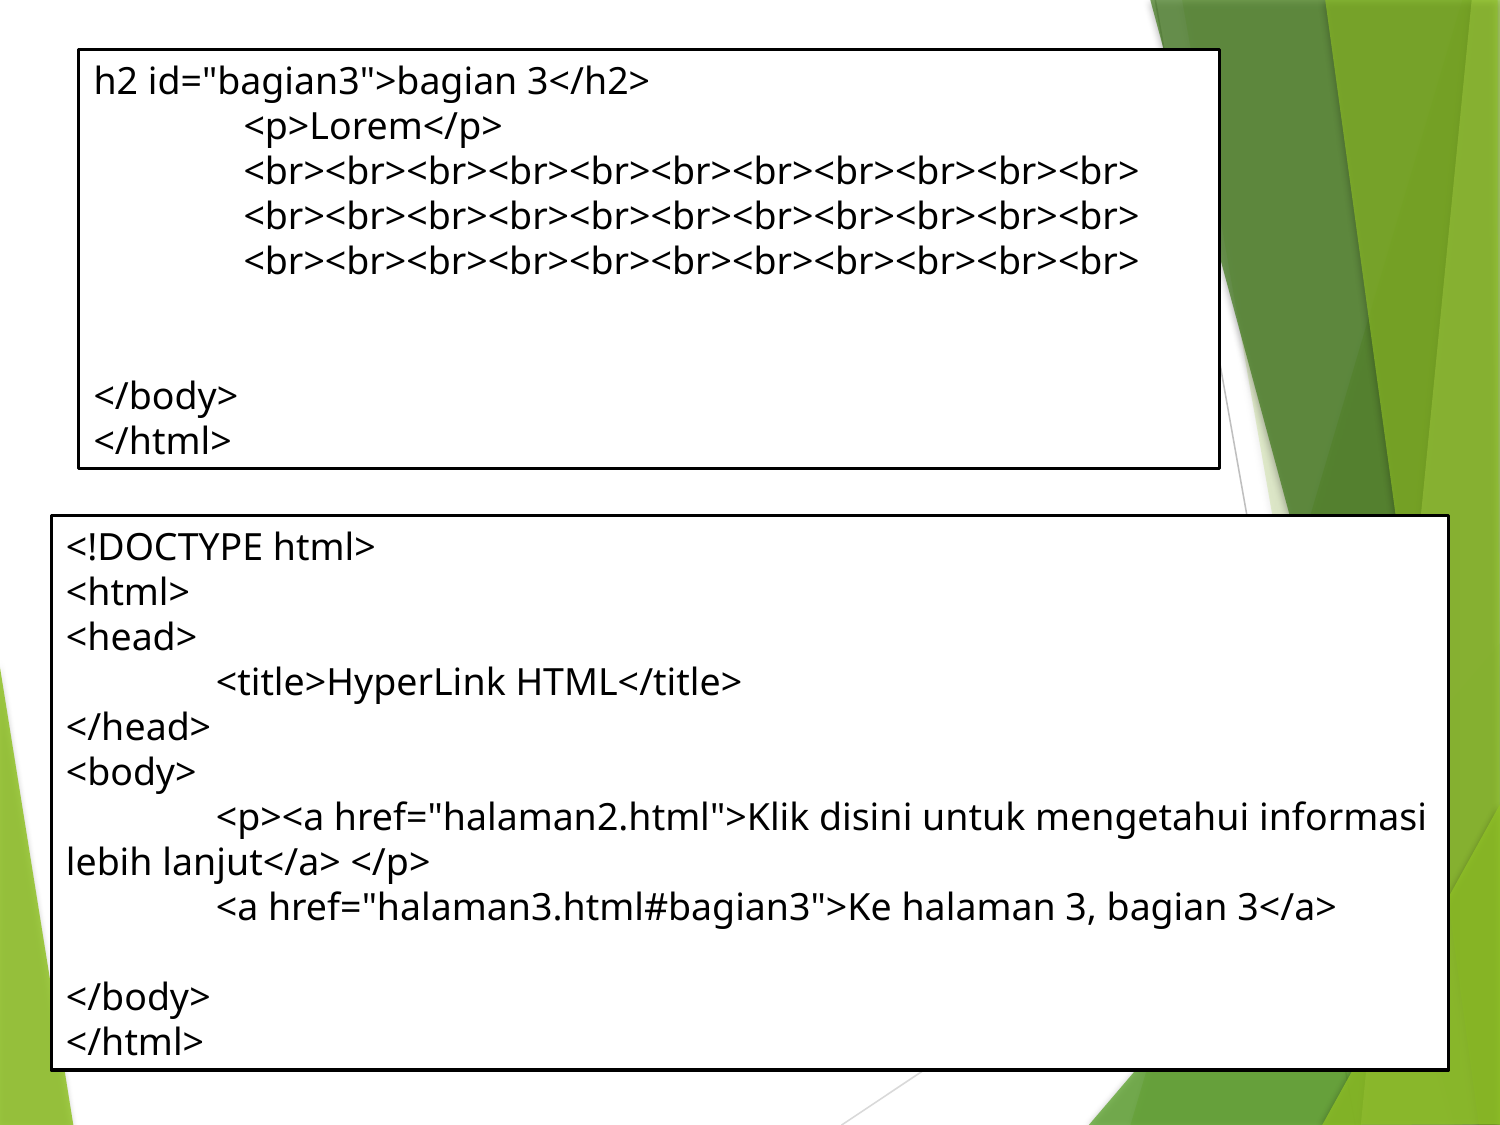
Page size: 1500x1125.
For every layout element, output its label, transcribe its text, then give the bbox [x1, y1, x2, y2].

text_box <!DOCTYPE html> <html> <head> <title>HyperLink HTML</title> </head> <body> <p><a href="halaman2.html">Klik disini untuk mengetahui informasi lebih lanjut</a> </p> <a href="halaman3.html#bagian3">Ke halaman 3, bagian 3</a> </body> </html> [50, 514, 1450, 1072]
text_box h2 id="bagian3">bagian 3</h2> <p>Lorem</p> <br><br><br><br><br><br><br><br><br><br><br> <br><br><br><br><br><br><br><br><br><br><br> <br><br><br><br><br><br><br><br><br><br><br> </body> </html> [77, 48, 1221, 470]
